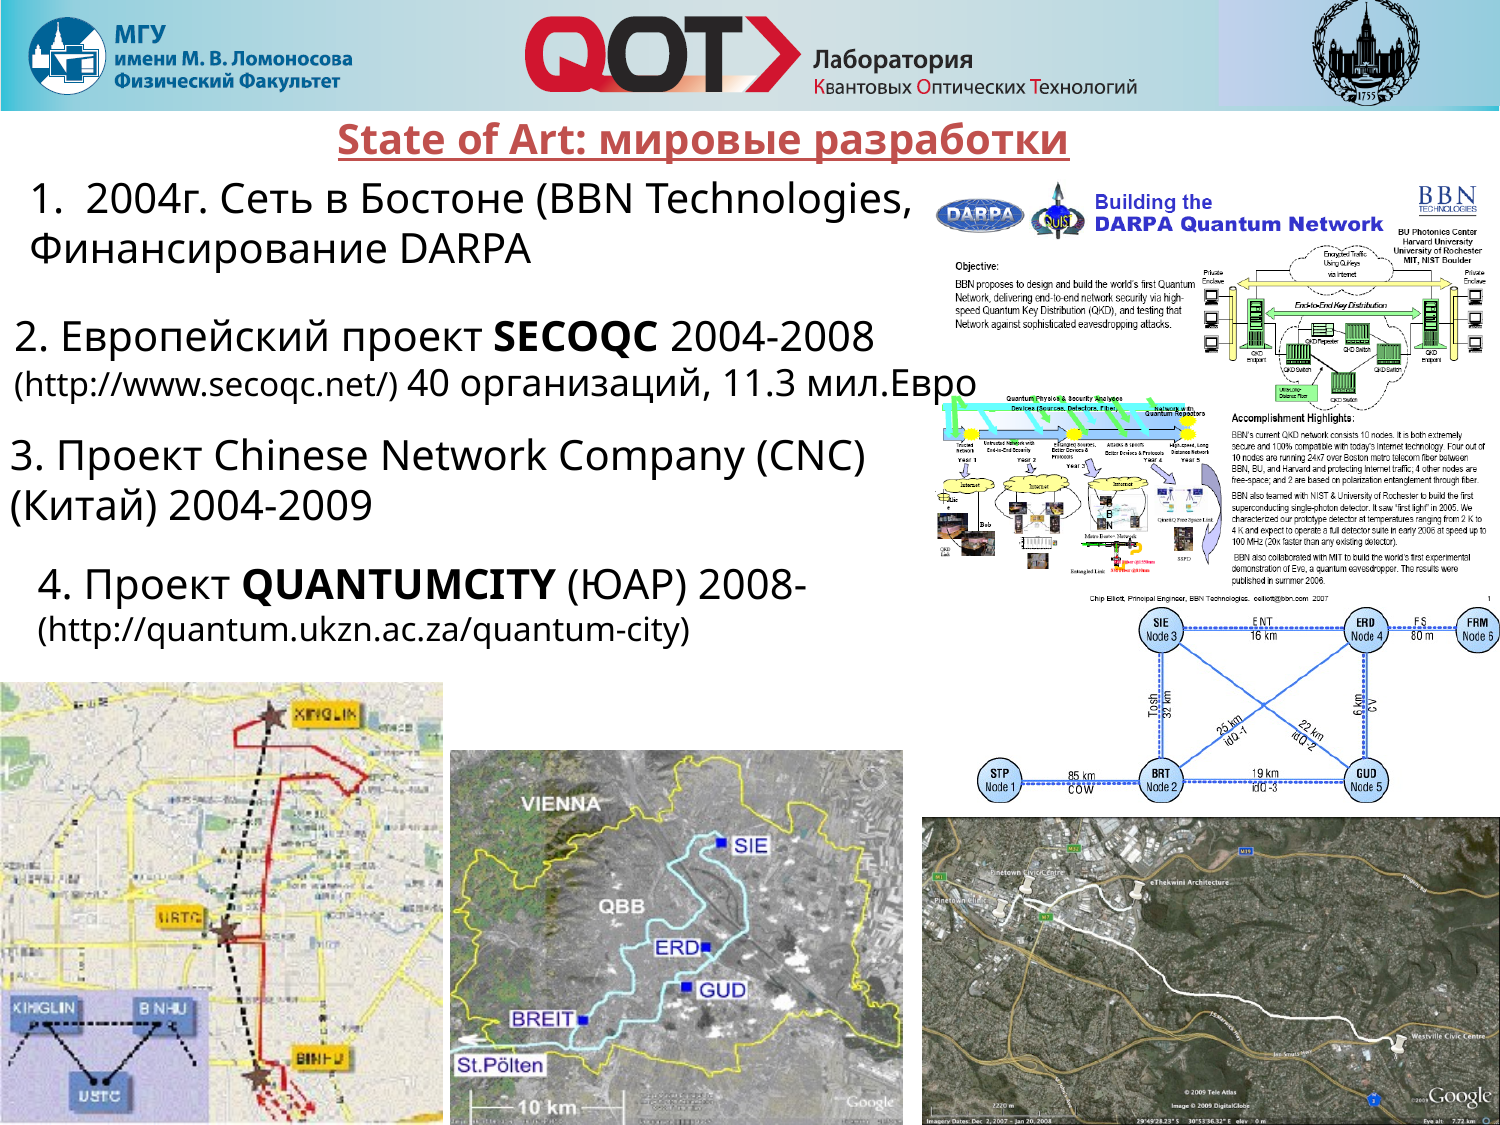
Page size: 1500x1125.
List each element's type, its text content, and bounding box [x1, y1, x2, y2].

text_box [0, 163, 1500, 301]
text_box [0, 301, 1500, 1125]
text_box State of Art: мировые разработки [322, 119, 1085, 162]
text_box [0, 0, 1500, 111]
